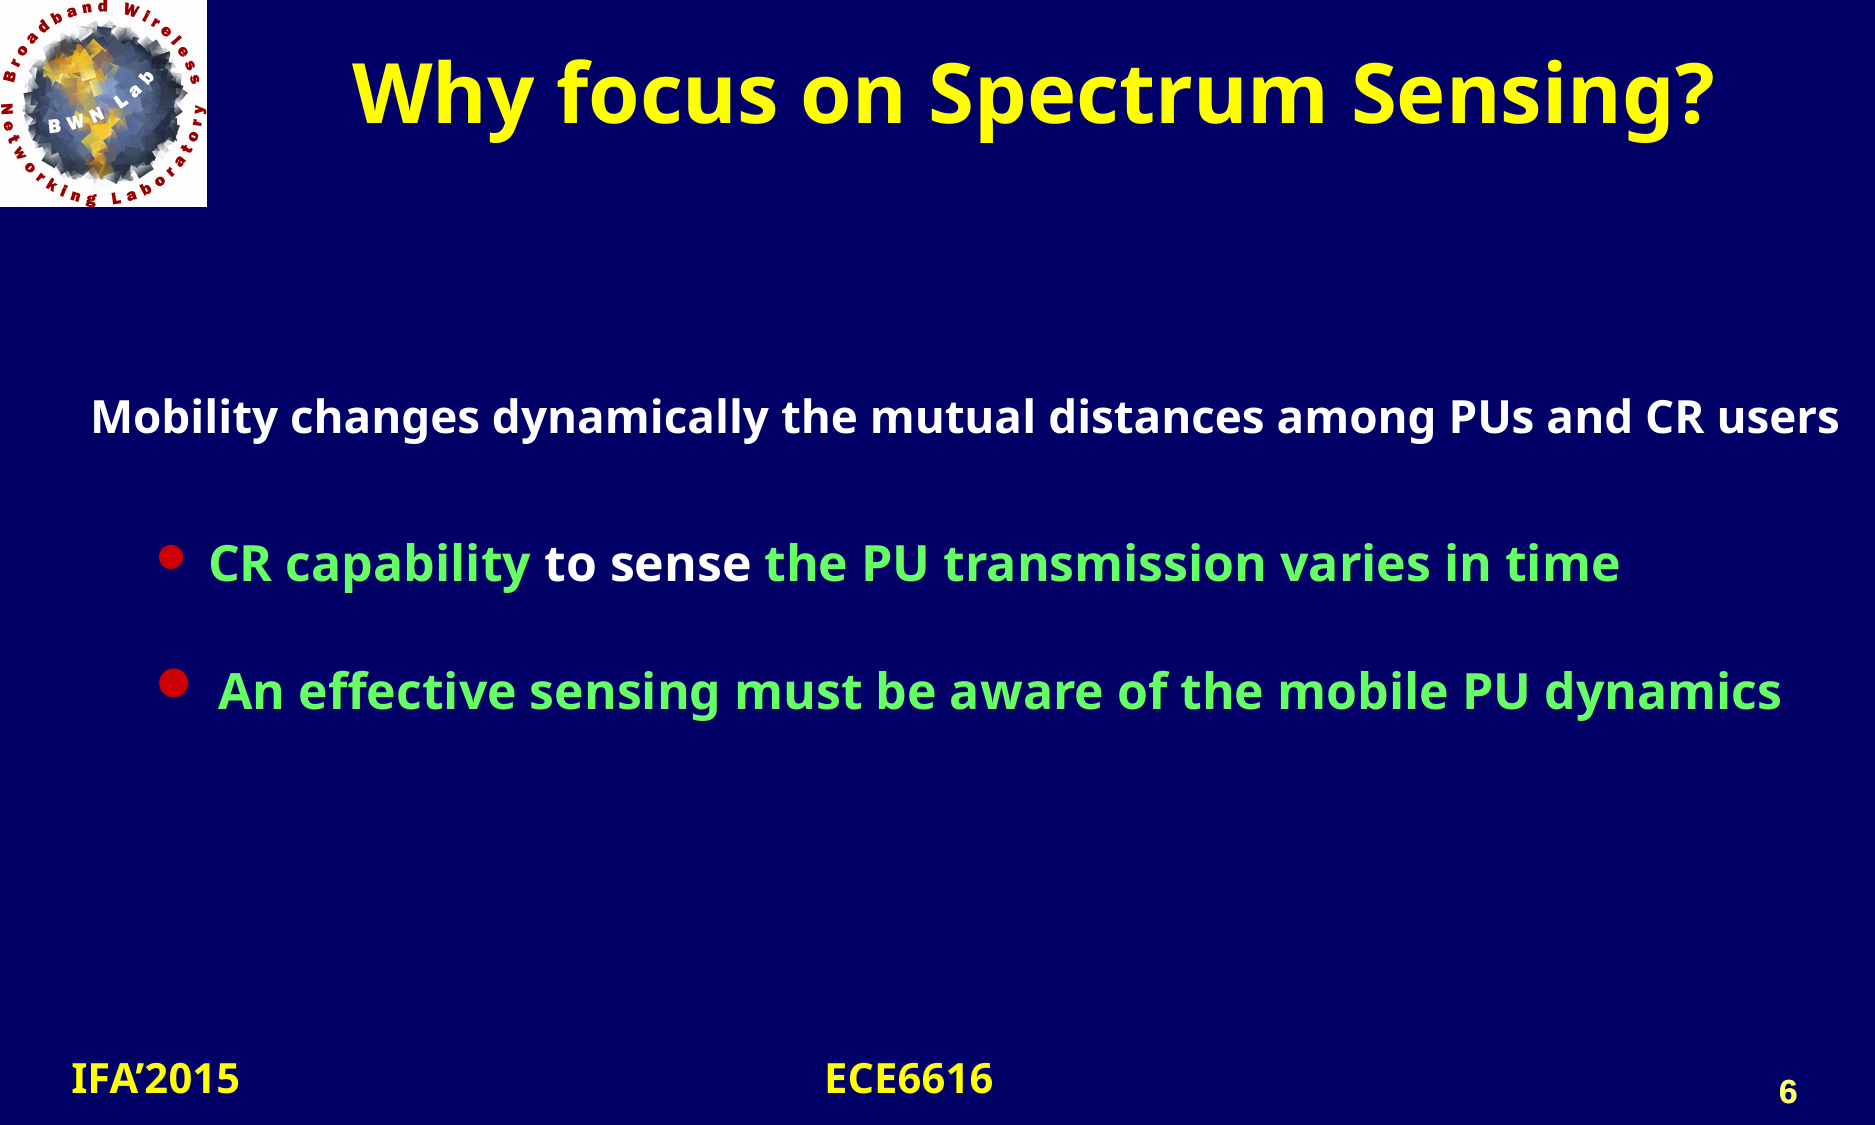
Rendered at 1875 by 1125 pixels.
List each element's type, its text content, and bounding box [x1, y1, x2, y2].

title Why focus on Spectrum Sensing? [337, 37, 1817, 176]
list Mobility changes dynamically the mutual distances among PUs and CR users CR capability to sense the PU transmission varies in time An effective sensing must be aware of the mobile PU dynamics [0, 312, 1875, 1125]
picture [0, 0, 207, 207]
